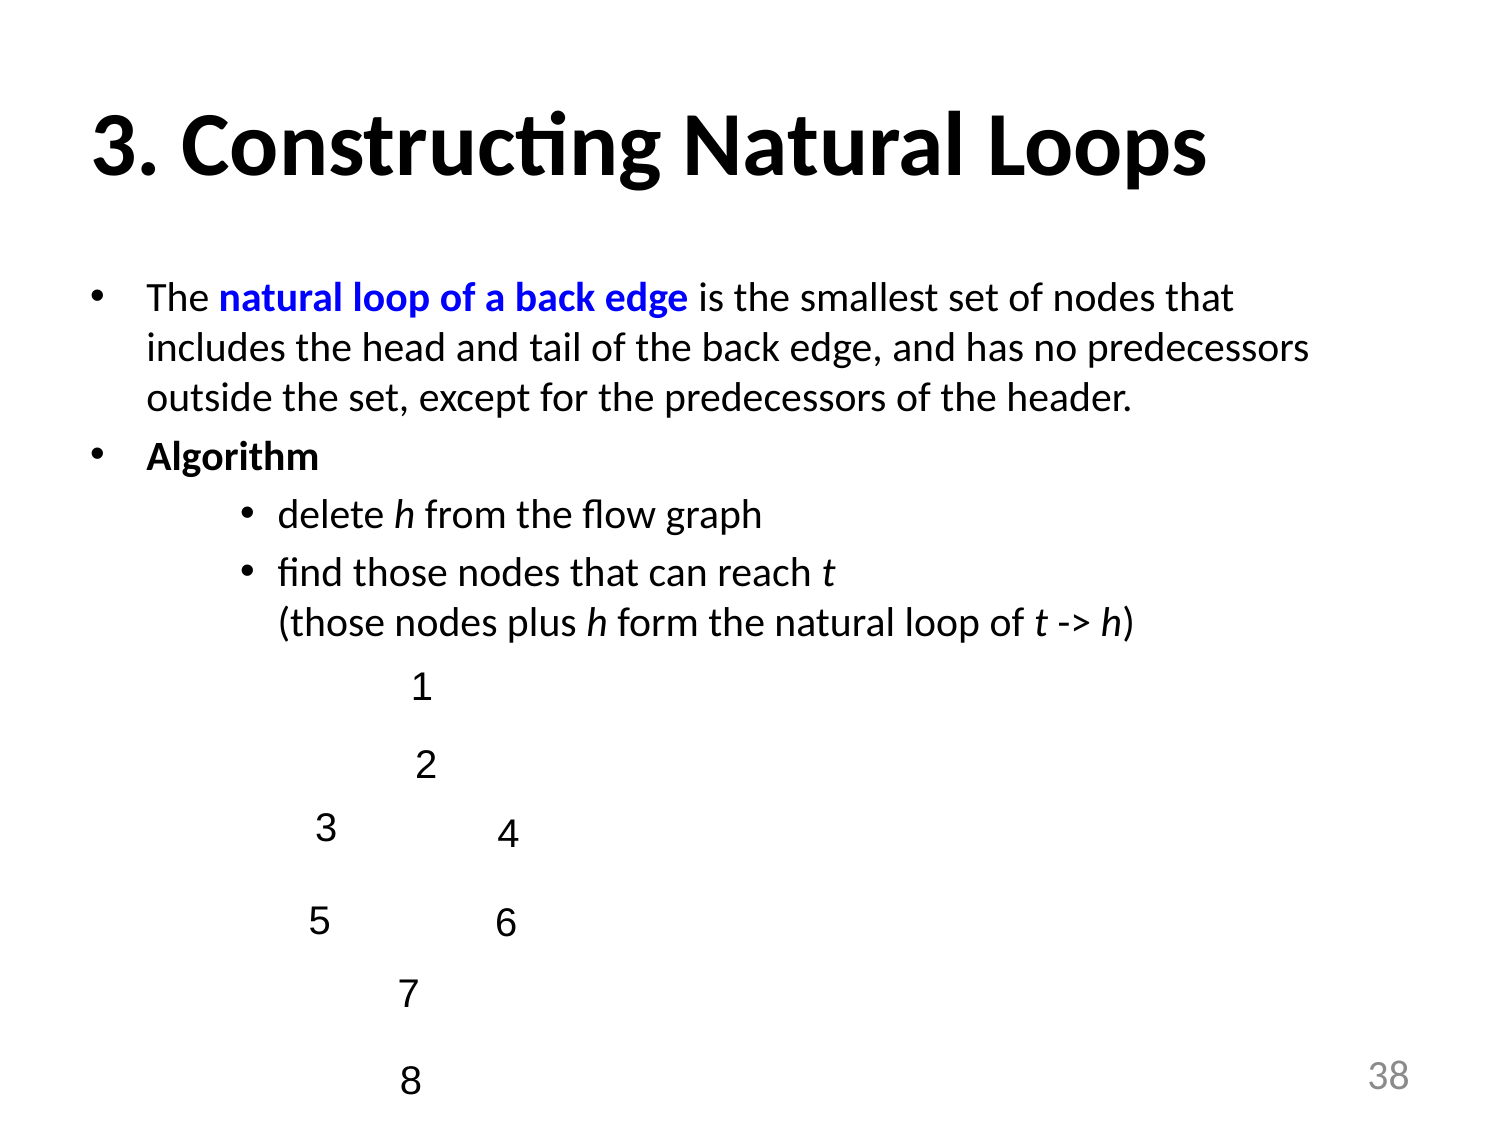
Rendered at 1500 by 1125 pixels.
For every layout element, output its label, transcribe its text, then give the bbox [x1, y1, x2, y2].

list The natural loop of a back edge is the smallest set of nodes that includes the head and tail of the back edge, and has no predecessors outside the set, except for the predecessors of the header. Algorithm delete h from the flow graph find those nodes that can reach t (those nodes plus h form the natural loop of t -> h) [75, 262, 1425, 1005]
slide_number 38 [1074, 1042, 1425, 1103]
picture [237, 664, 549, 1103]
title 3. Constructing Natural Loops [75, 45, 1425, 233]
